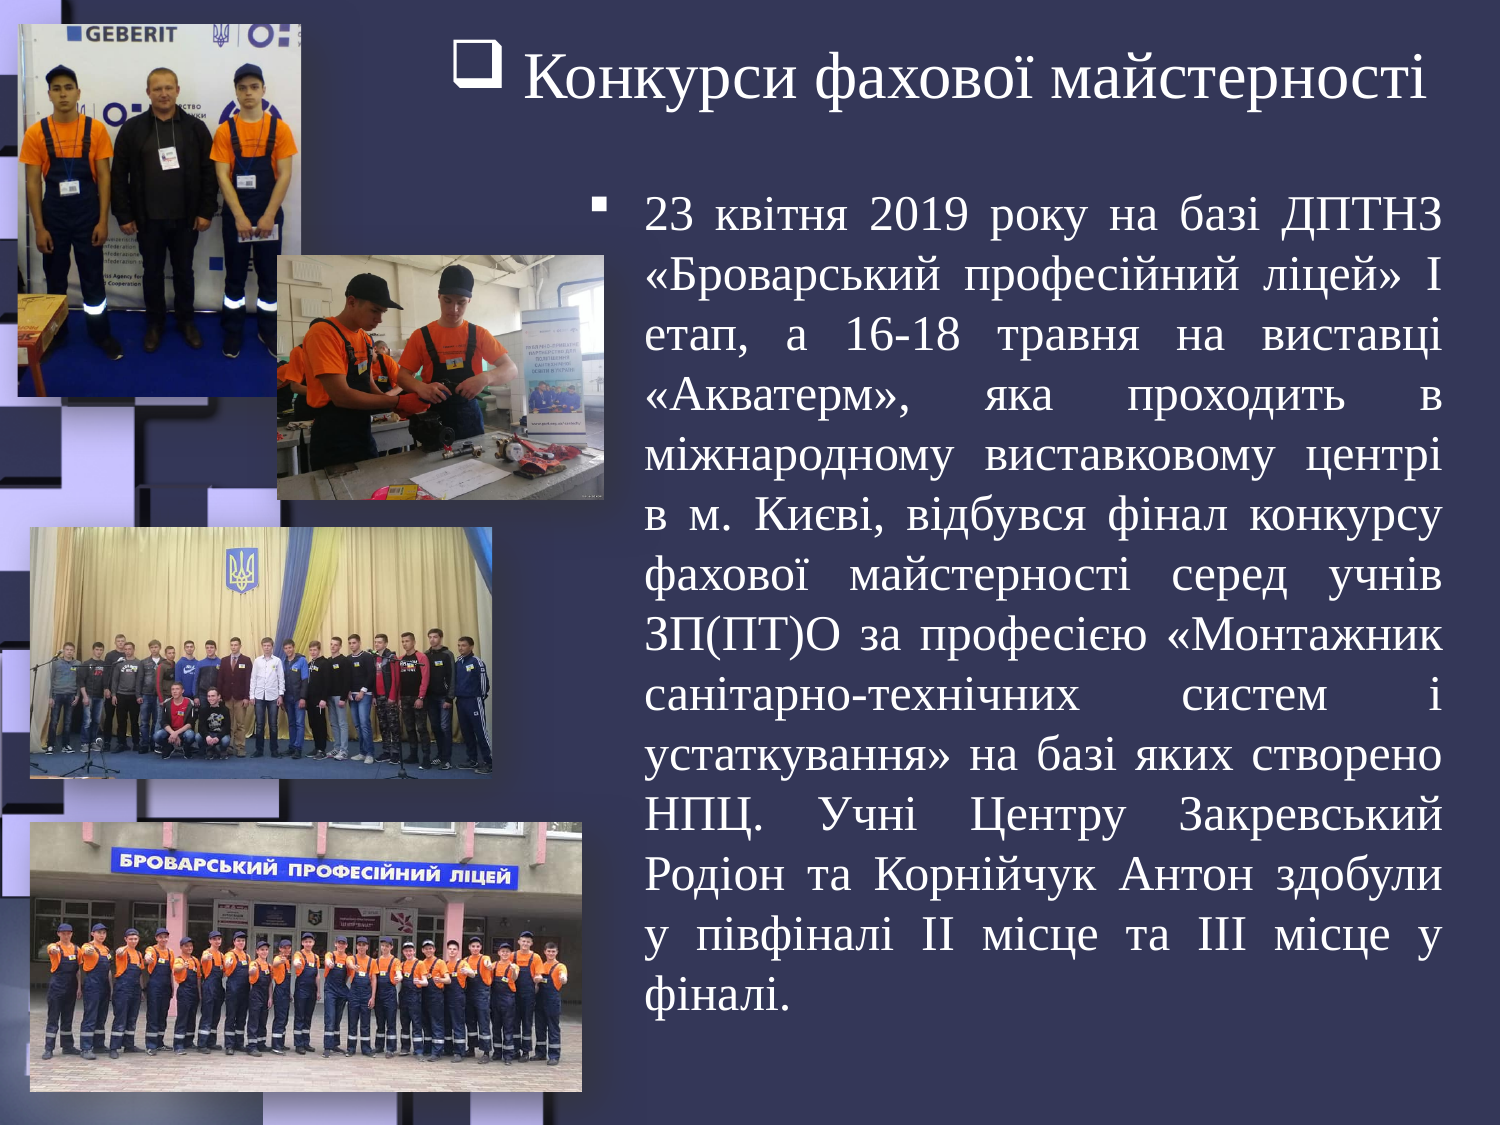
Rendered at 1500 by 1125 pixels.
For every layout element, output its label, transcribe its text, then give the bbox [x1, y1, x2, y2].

picture [0, 0, 1500, 1125]
list 23 квітня 2019 року на базі ДПТНЗ «Броварський професійний ліцей» І етап, а 16-18 травня на виставці «Акватерм», яка проходить в міжнародному виставковому центрі в м. Києві, відбувся фінал конкурсу фахової майстерності серед учнів ЗП(ПТ)О за професією «Монтажник санітарно-технічних систем і устаткування» на базі яких створено НПЦ. Учні Центру Закревський Родіон та Корнійчук Антон здобули у півфіналі ІI місце та ІІІ місце у фіналі. [572, 172, 1459, 848]
title Конкурси фахової майстерності [383, 19, 1495, 126]
